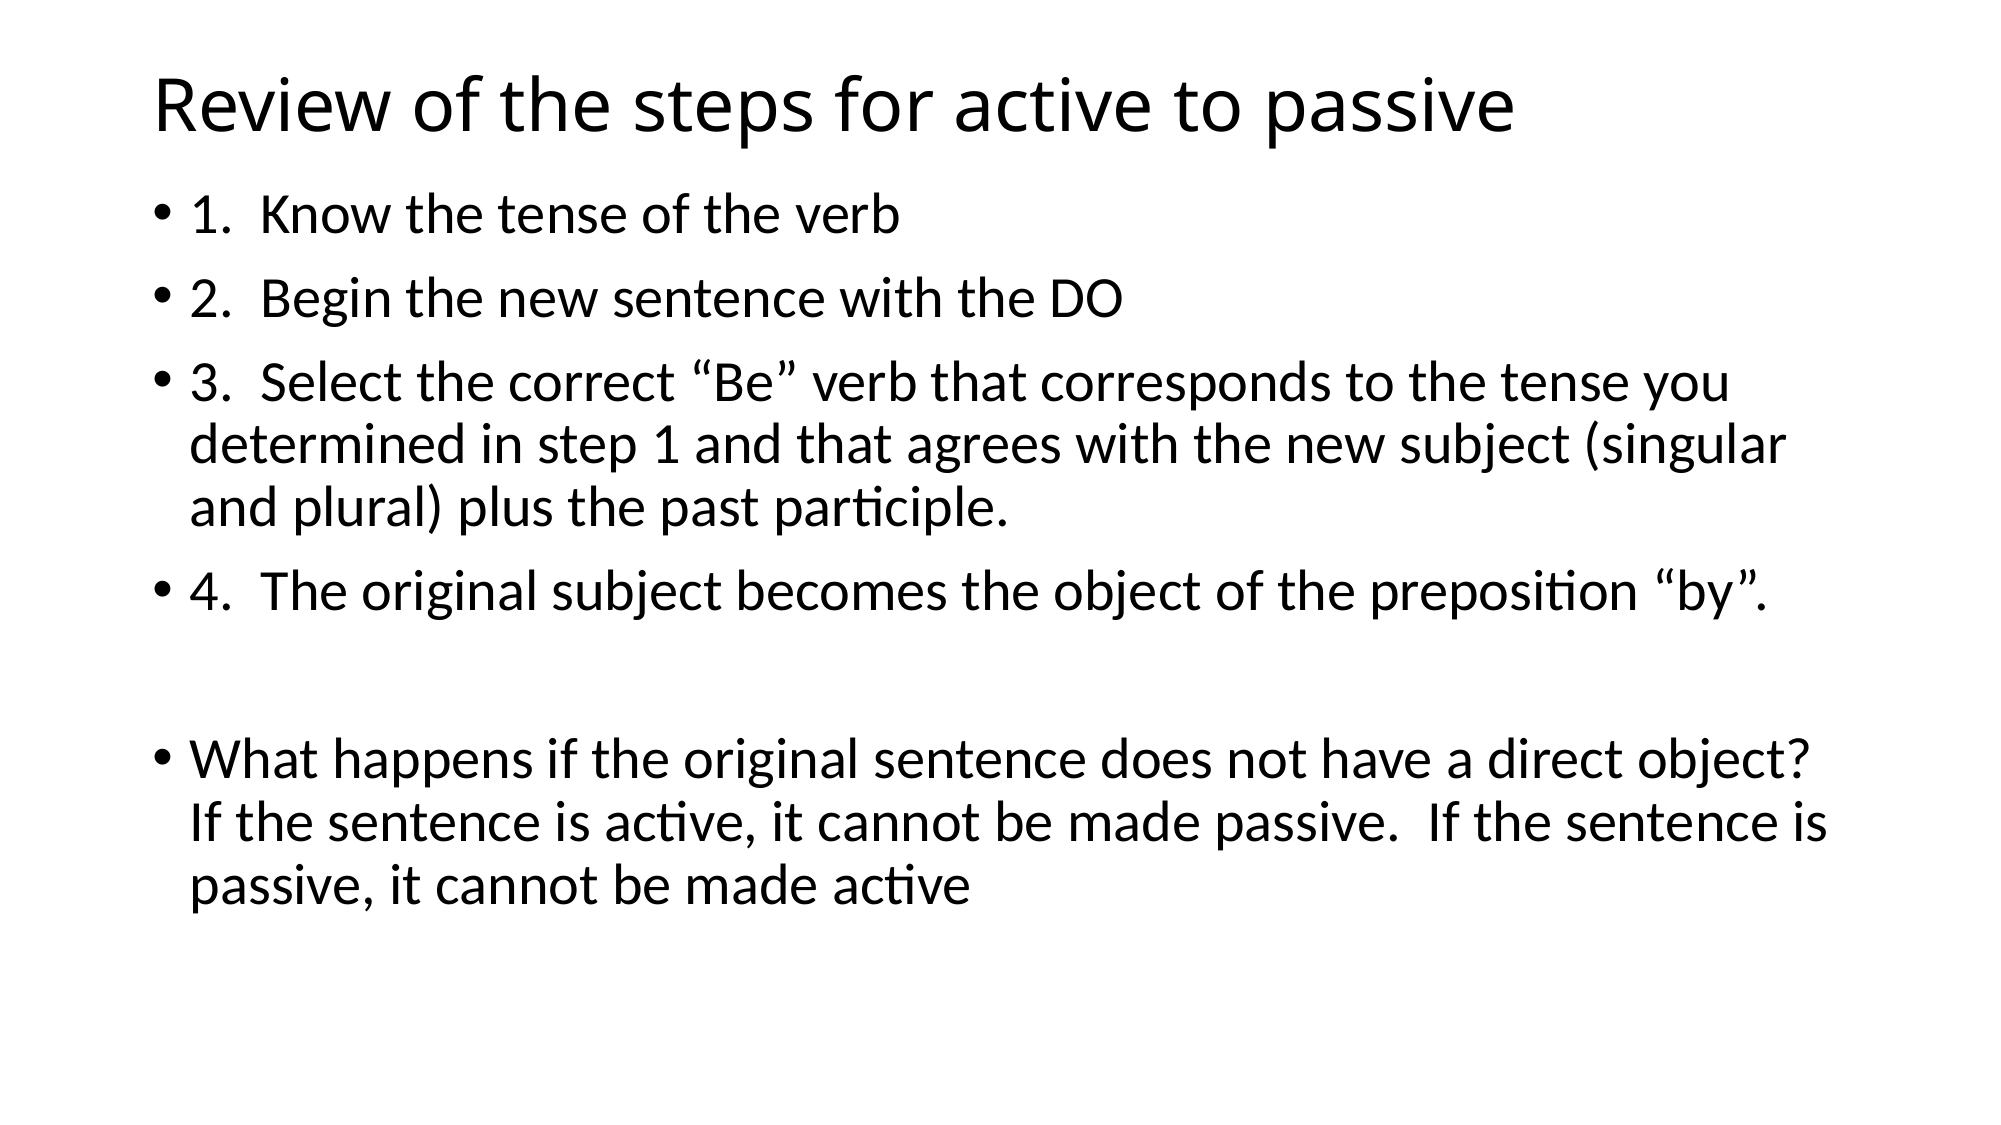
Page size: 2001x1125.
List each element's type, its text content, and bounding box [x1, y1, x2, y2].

list 1. Know the tense of the verb 2. Begin the new sentence with the DO 3. Select the correct “Be” verb that corresponds to the tense you determined in step 1 and that agrees with the new subject (singular and plural) plus the past participle. 4. The original subject becomes the object of the preposition “by”. What happens if the original sentence does not have a direct object? If the sentence is active, it cannot be made passive. If the sentence is passive, it cannot be made active [137, 175, 1863, 1014]
title Review of the steps for active to passive [137, 59, 1863, 156]
